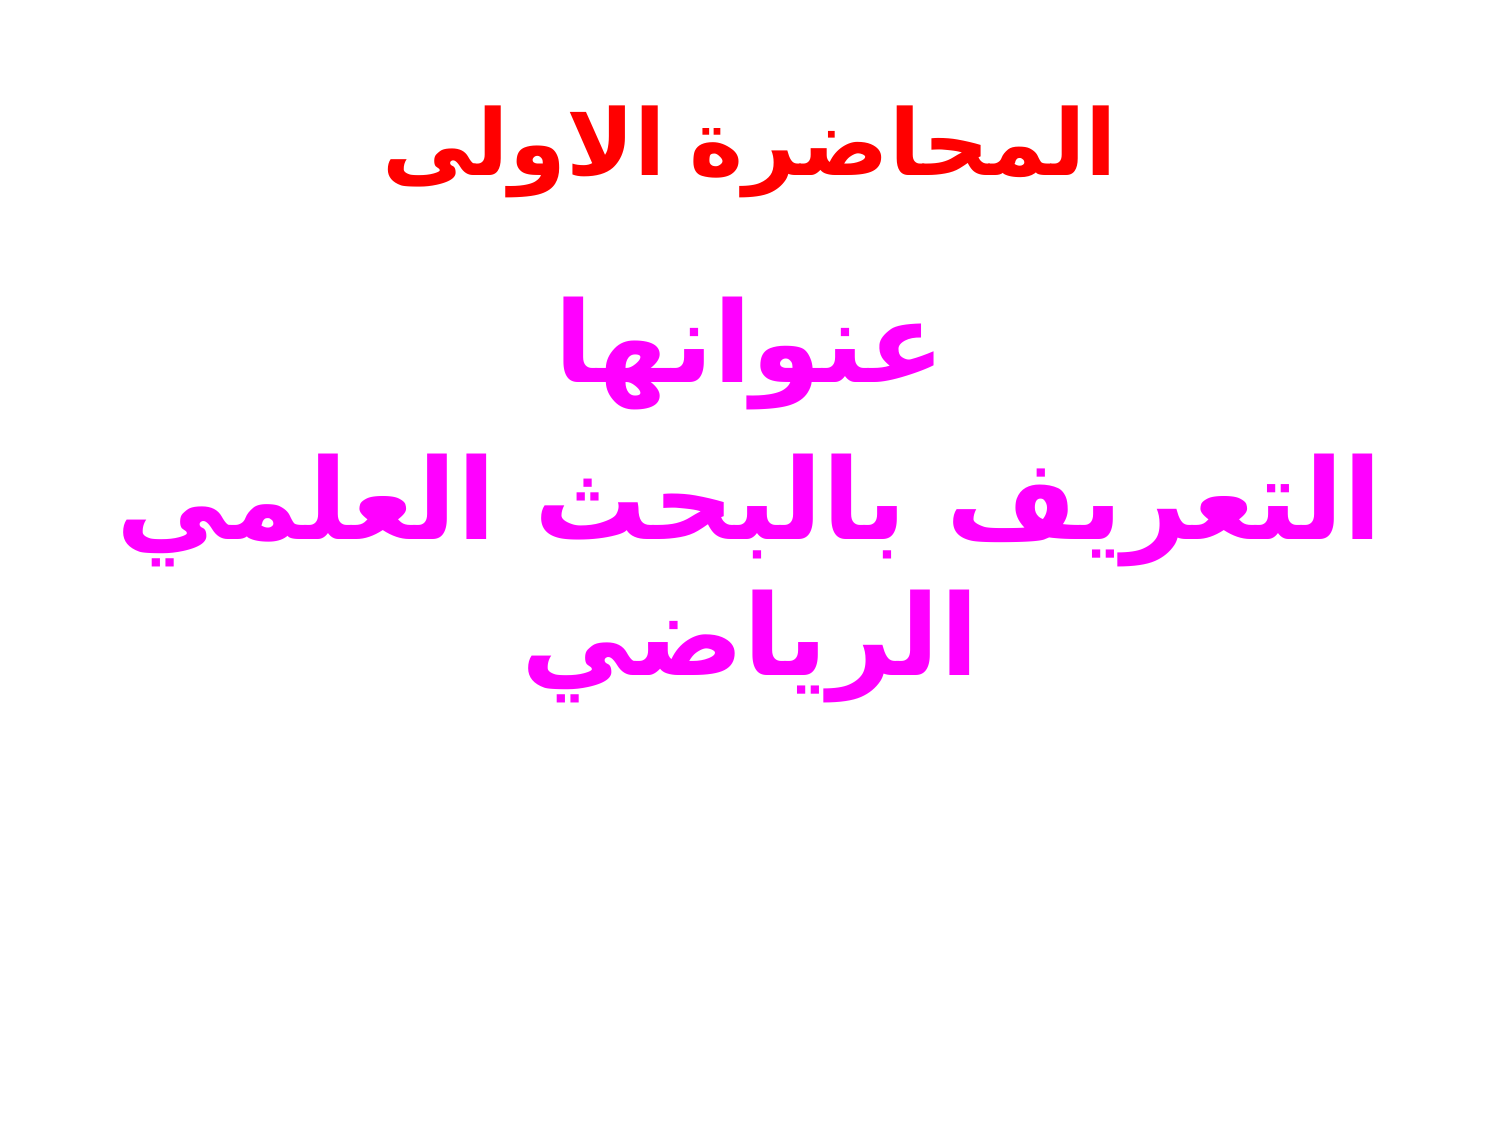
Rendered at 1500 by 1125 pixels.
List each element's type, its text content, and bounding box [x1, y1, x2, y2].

list عنوانها التعريف بالبحث العلمي الرياضي [75, 262, 1425, 1005]
title المحاضرة الاولى [75, 45, 1425, 233]
